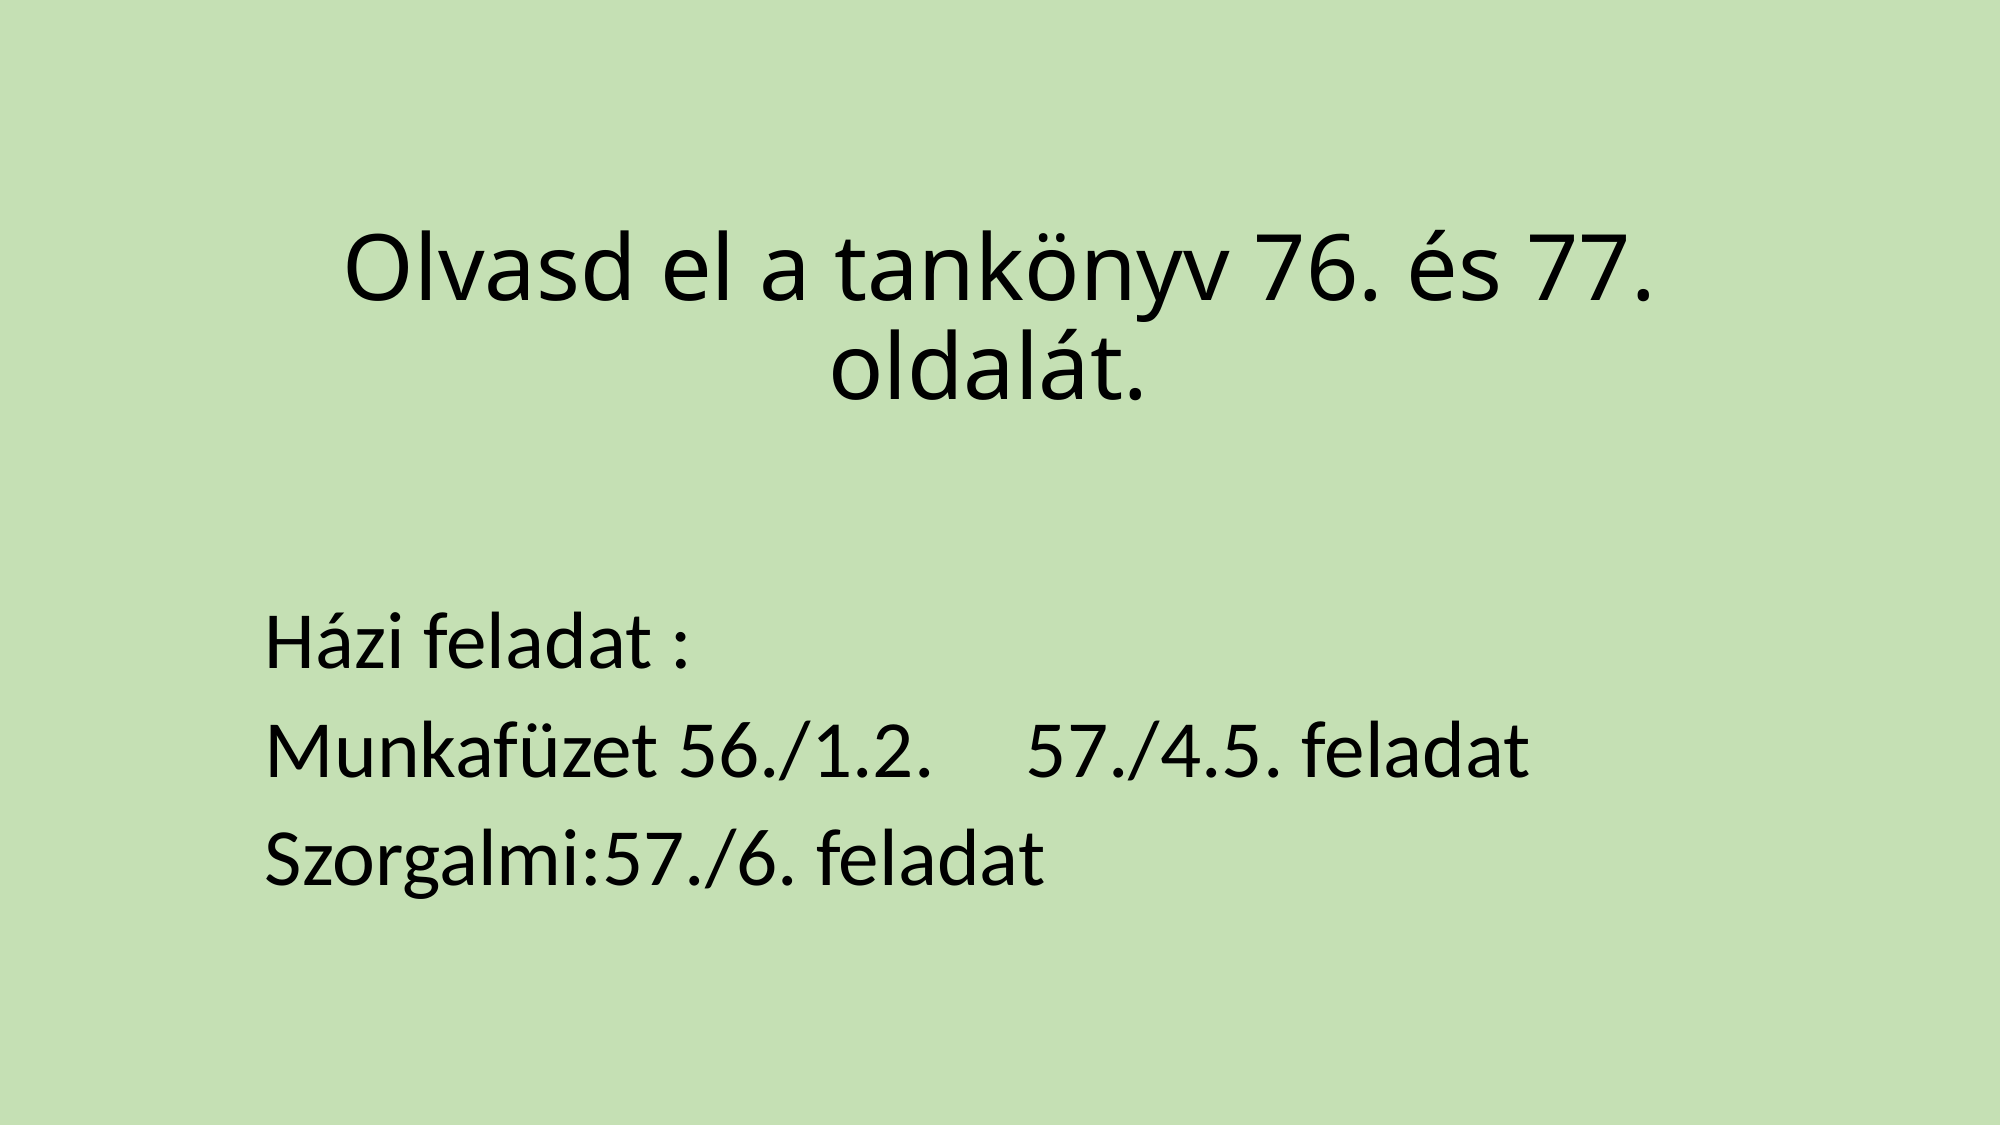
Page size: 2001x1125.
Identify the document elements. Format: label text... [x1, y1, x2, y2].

title Olvasd el a tankönyv 76. és 77. oldalát. [249, 184, 1750, 428]
subtitle Házi feladat : Munkafüzet 56./1.2. 57./4.5. feladat Szorgalmi:57./6. feladat [249, 590, 1750, 963]
